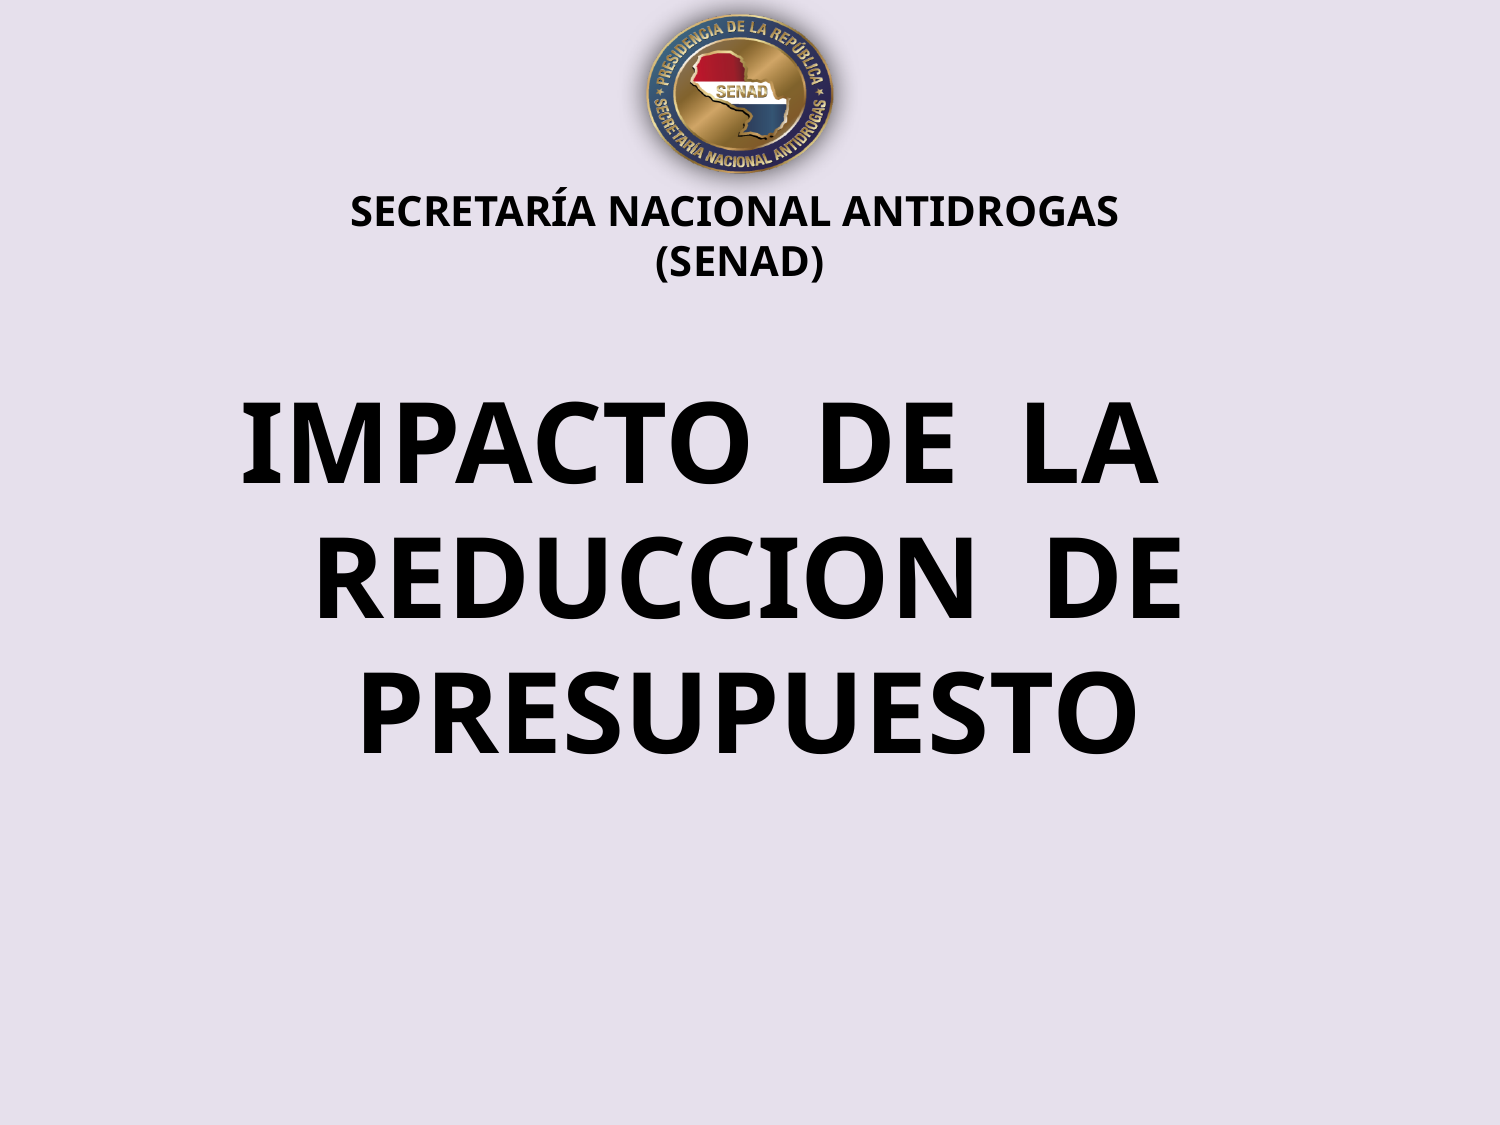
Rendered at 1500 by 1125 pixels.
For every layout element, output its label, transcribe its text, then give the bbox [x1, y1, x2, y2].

picture [643, 10, 837, 176]
text_box Secretaría NACIONAL ANTIDROGAS (SENAD) [0, 177, 1496, 292]
list IMPACTO DE LA REDUCCION DE PRESUPUESTO [28, 292, 1379, 963]
